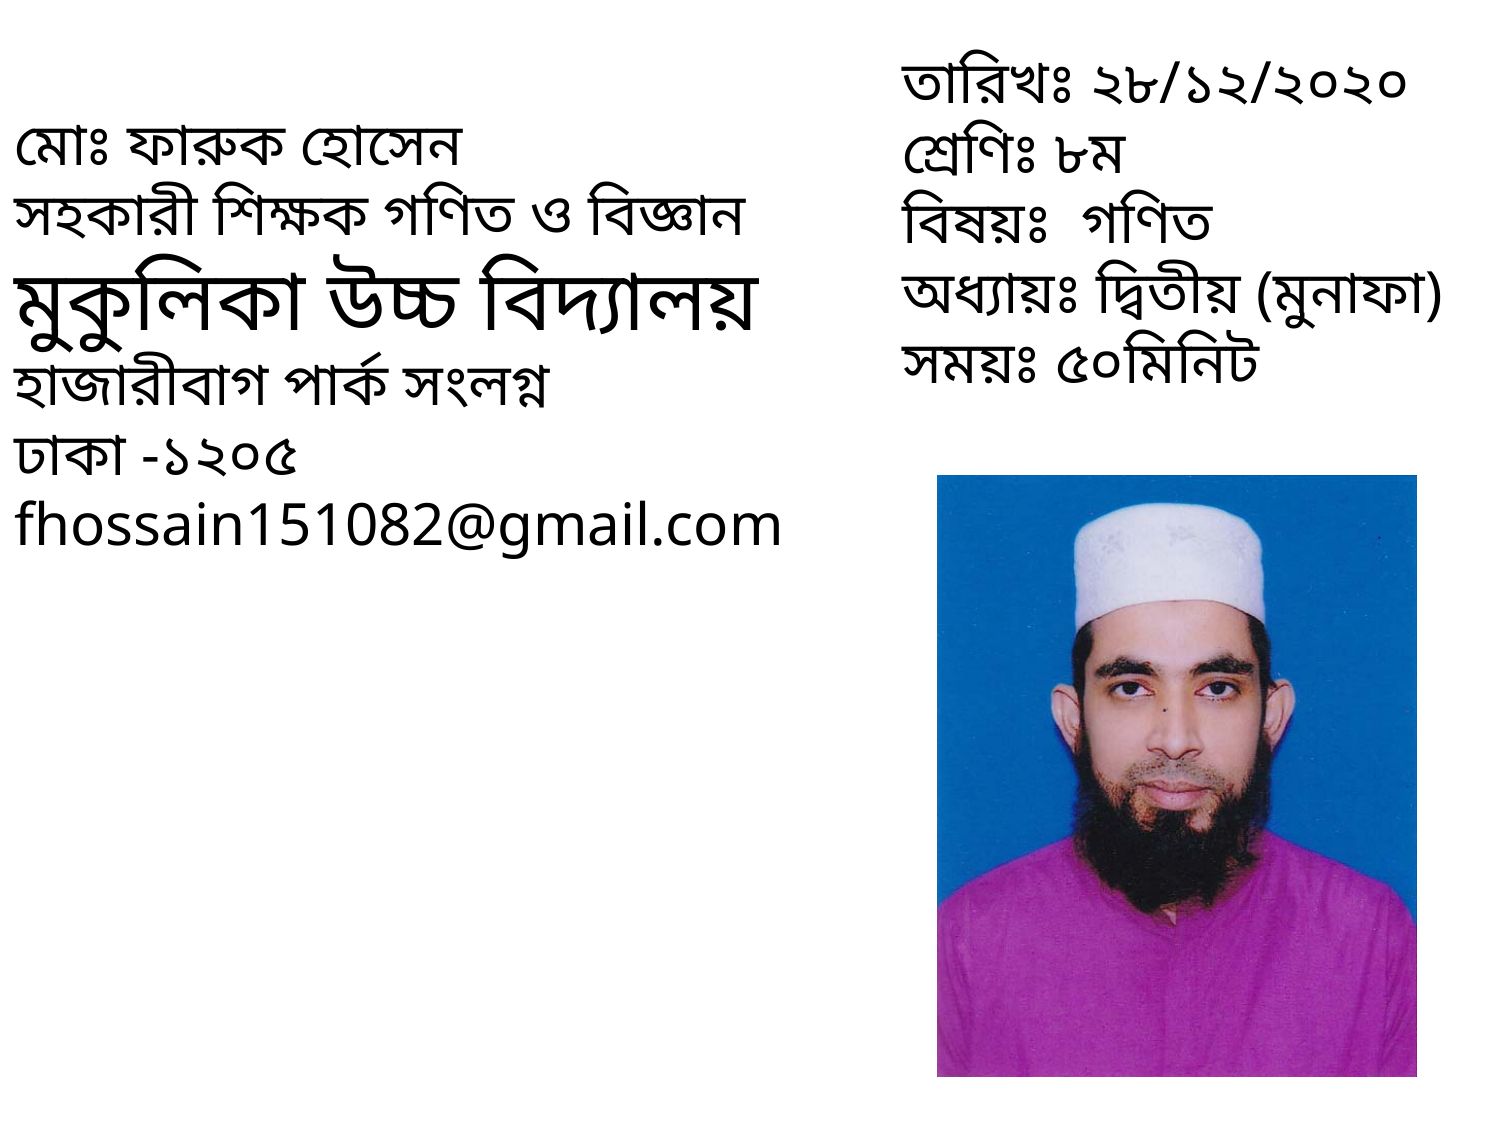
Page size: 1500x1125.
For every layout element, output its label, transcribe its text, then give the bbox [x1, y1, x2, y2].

text_box তারিখঃ ২৮/১২/২০২০ শ্রেণিঃ ৮ম বিষয়ঃ গণিত অধ্যায়ঃ দ্বিতীয় (মুনাফা) সময়ঃ ৫০মিনিট [887, 37, 1500, 448]
picture [937, 474, 1417, 1077]
text_box মোঃ ফারুক হোসেন সহকারী শিক্ষক গণিত ও বিজ্ঞান মুকুলিকা উচ্চ বিদ্যালয় হাজারীবাগ পার্ক সংলগ্ন ঢাকা -১২০৫ fhossain151082@gmail.com [0, 99, 800, 565]
